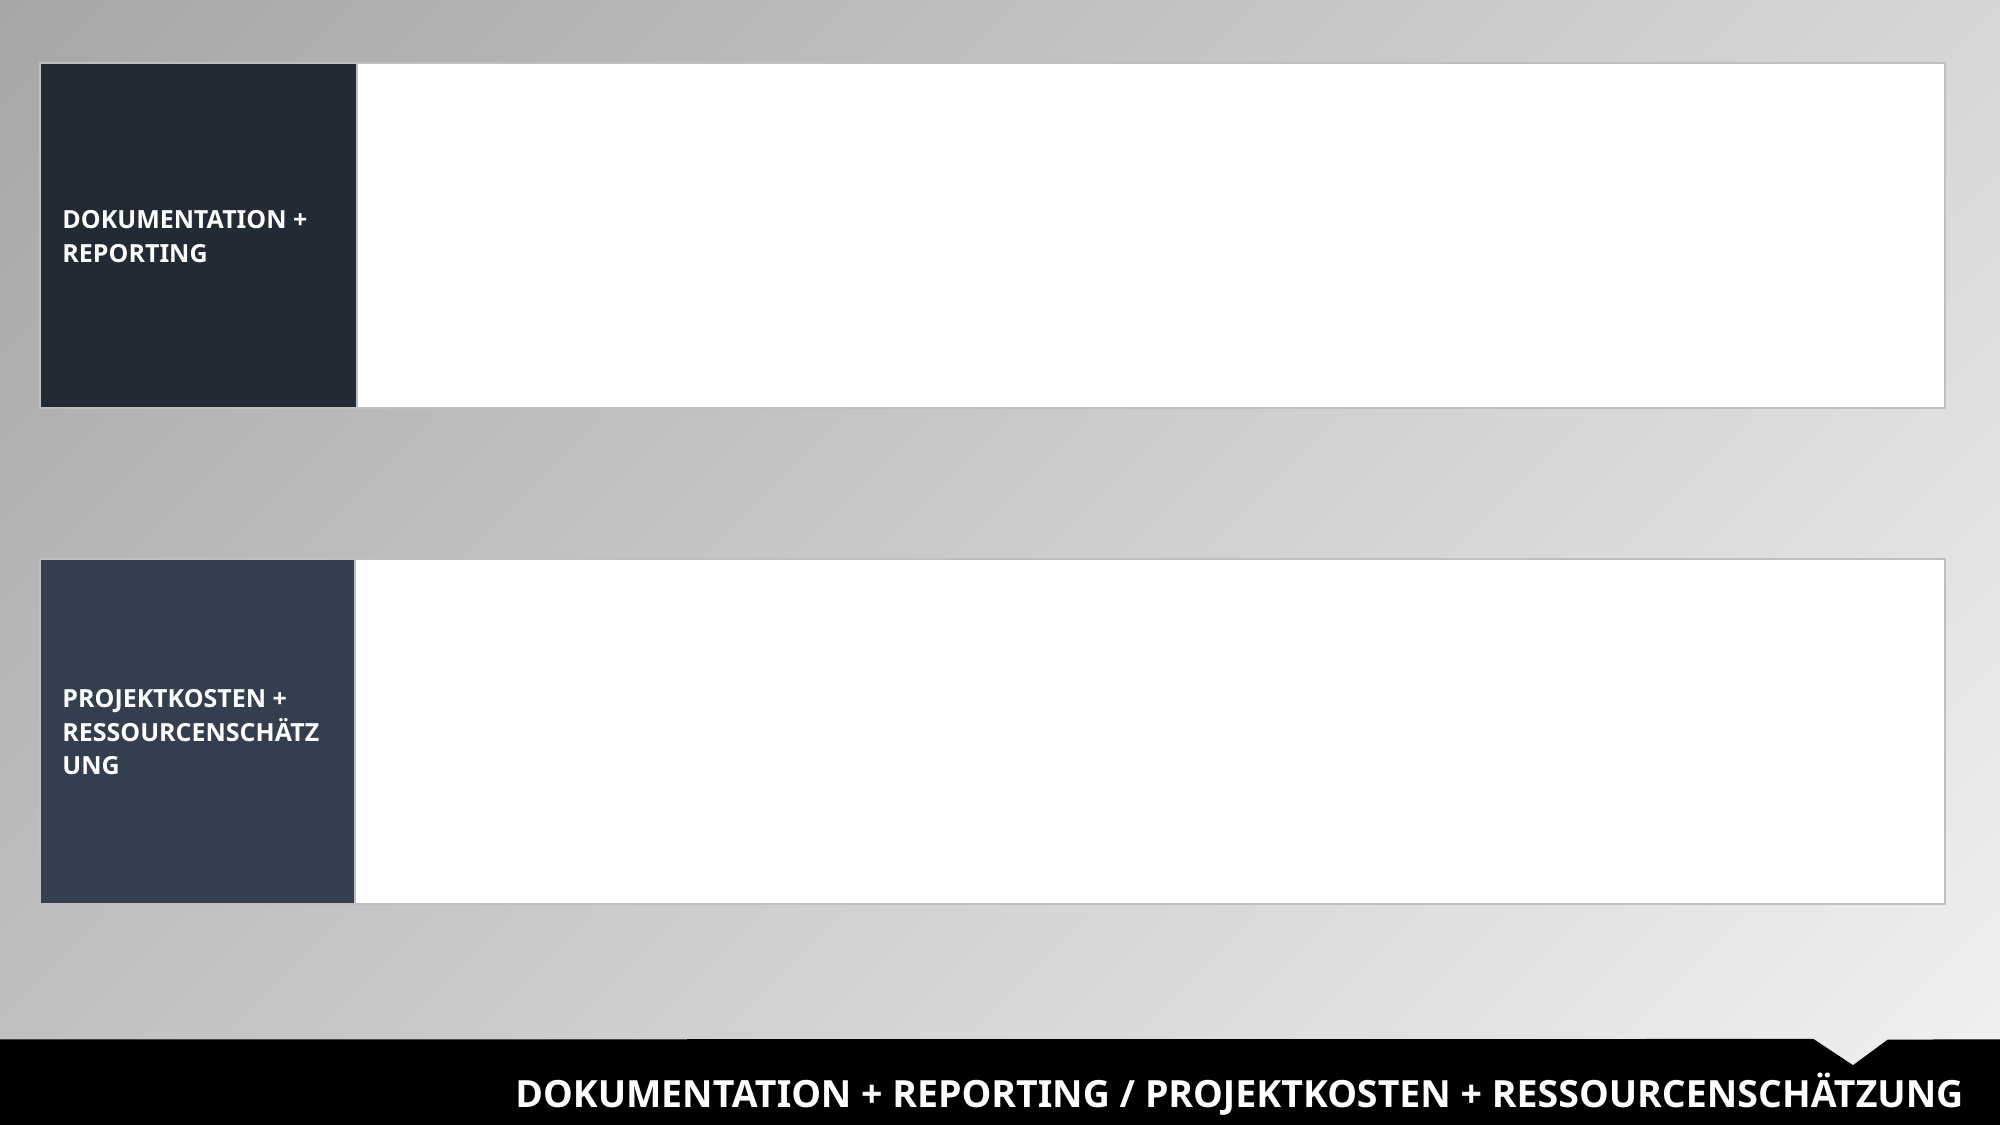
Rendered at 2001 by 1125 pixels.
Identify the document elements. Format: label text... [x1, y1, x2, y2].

text_box [0, 1037, 2000, 1125]
table_header DOKUMENTATION + REPORTING [41, 64, 356, 407]
text_box DOKUMENTATION + REPORTING / PROJEKTKOSTEN + RESSOURCENSCHÄTZUNG [410, 1062, 1980, 1123]
table_header PROJEKTKOSTEN + RESSOURCENSCHÄTZUNG [41, 560, 354, 903]
table_header [358, 64, 1944, 407]
table_header [356, 560, 1944, 903]
